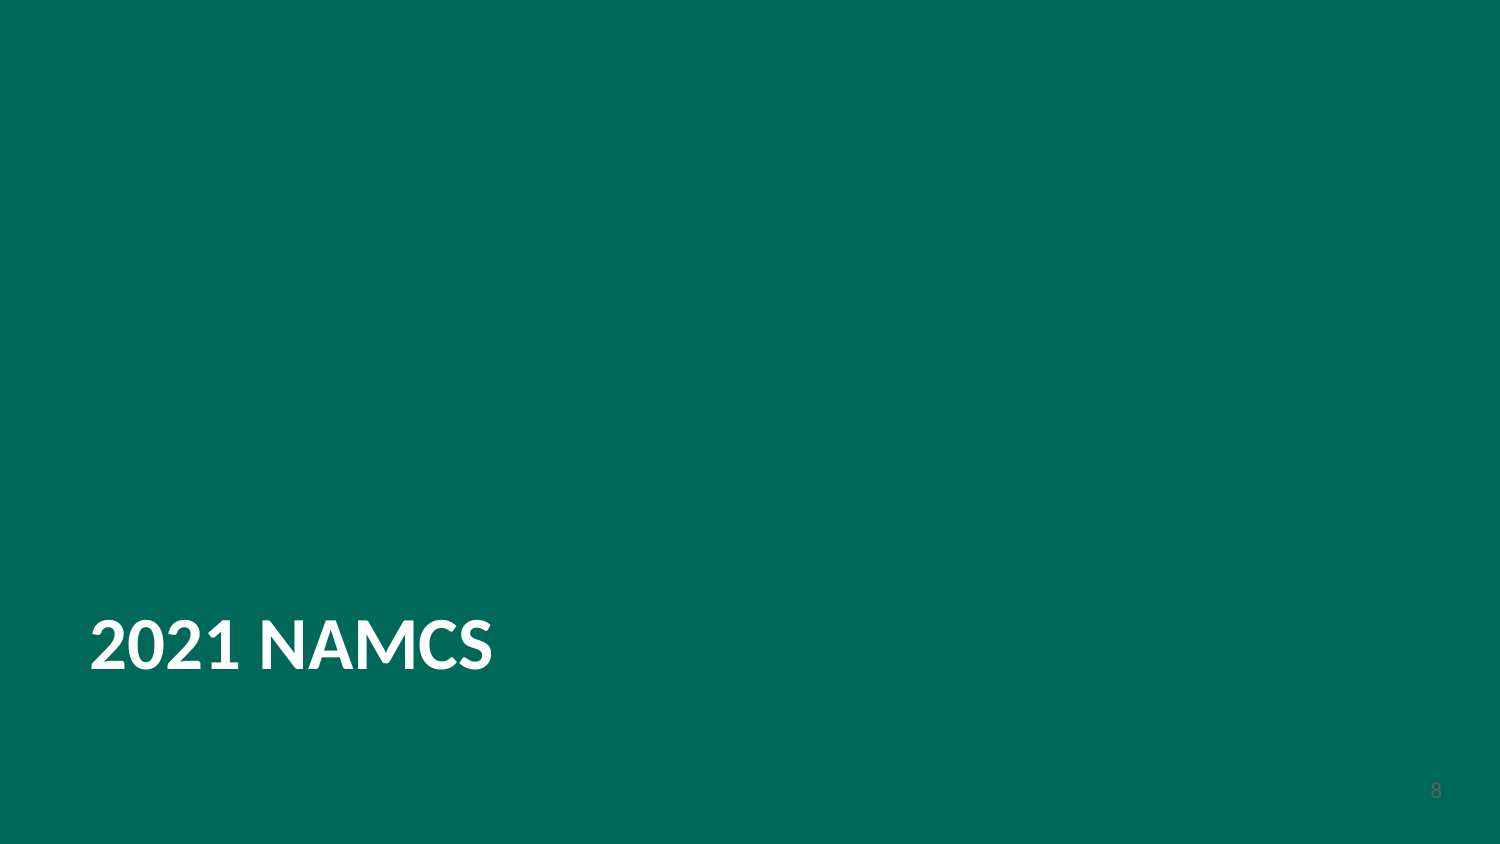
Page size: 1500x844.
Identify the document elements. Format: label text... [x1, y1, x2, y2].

title 2021 NAMCS [75, 549, 1436, 693]
